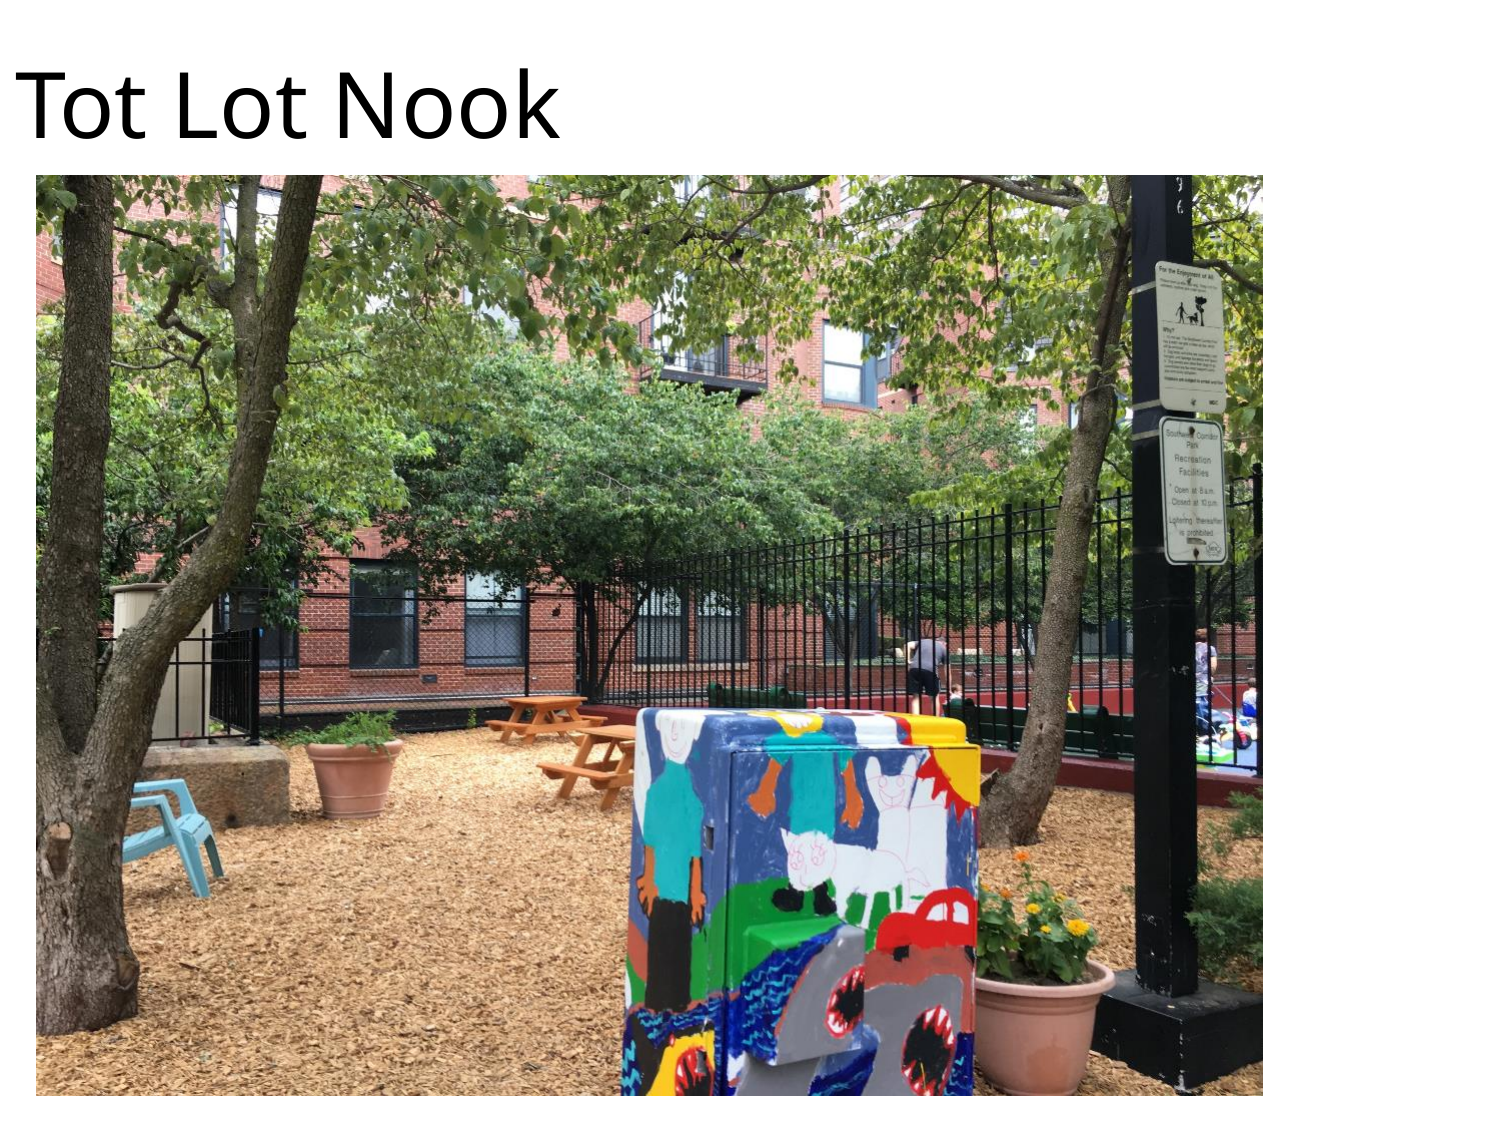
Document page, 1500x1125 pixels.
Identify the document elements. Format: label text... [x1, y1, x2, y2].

title Tot Lot Nook [0, 0, 1294, 218]
picture [36, 175, 1263, 1096]
